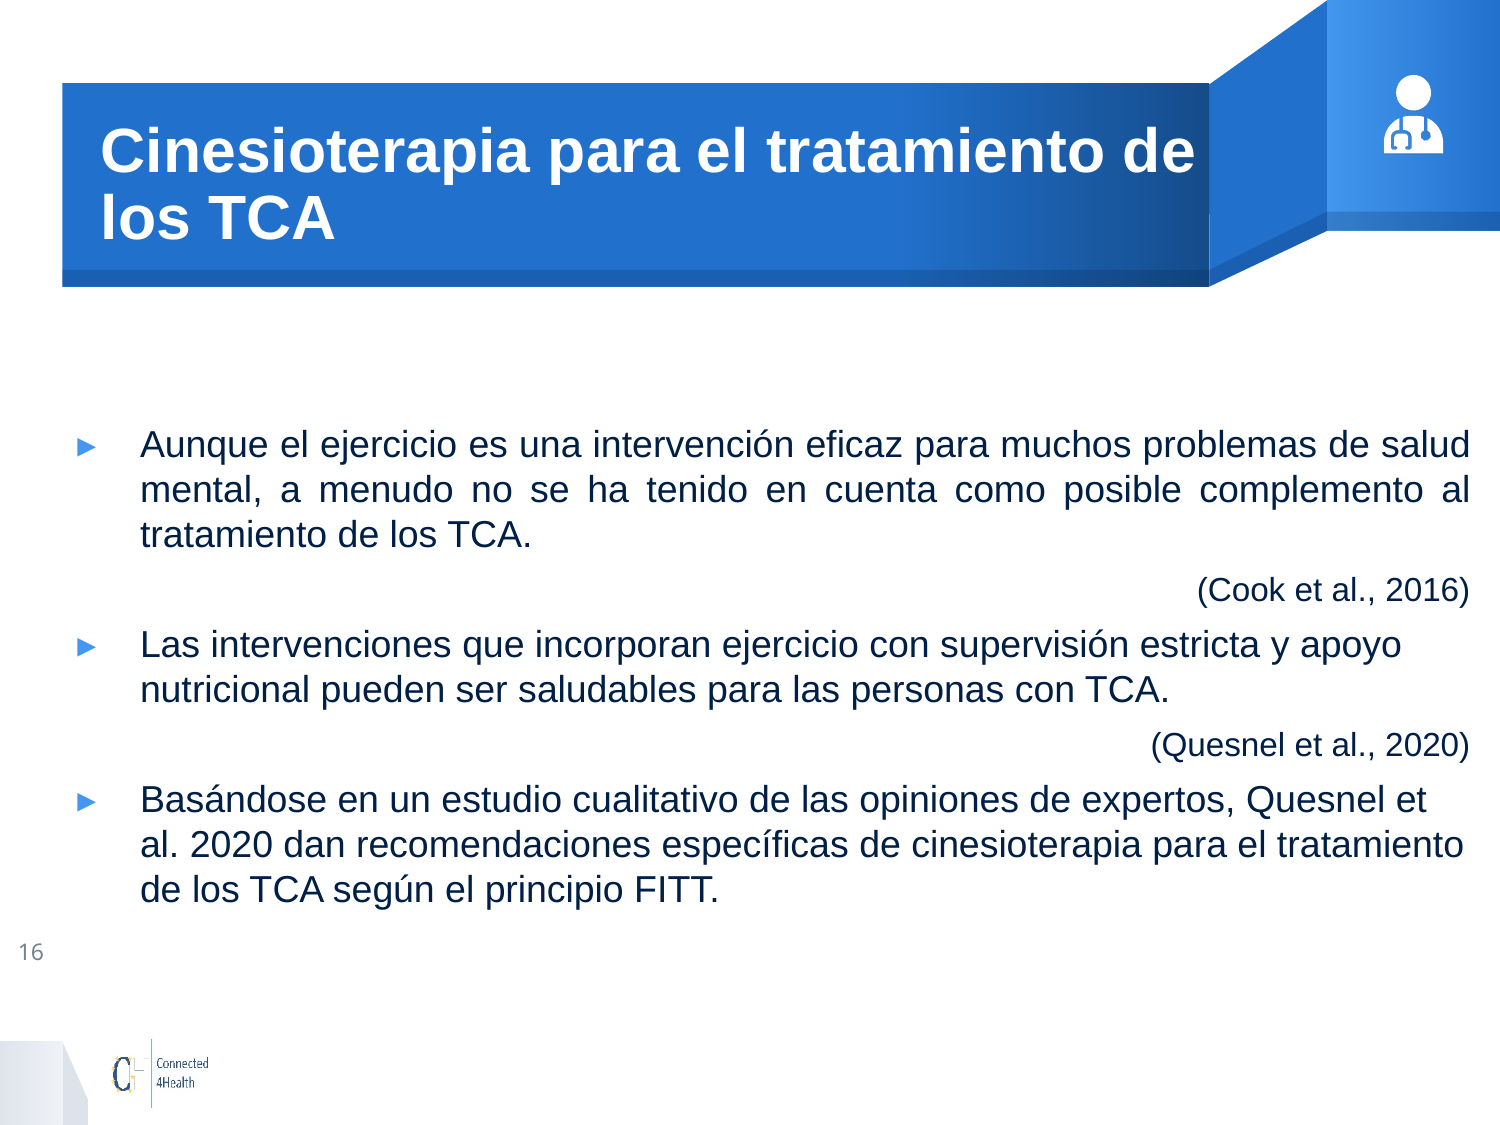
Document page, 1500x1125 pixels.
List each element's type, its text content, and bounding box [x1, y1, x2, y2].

title Cinesioterapia para el tratamiento de los TCA [100, 85, 1210, 287]
picture [88, 1026, 220, 1125]
slide_number 16 [0, 921, 63, 986]
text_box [1383, 74, 1444, 154]
list Aunque el ejercicio es una intervención eficaz para muchos problemas de salud mental, a menudo no se ha tenido en cuenta como posible complemento al tratamiento de los TCA. (Cook et al., 2016) Las intervenciones que incorporan ejercicio con supervisión estricta y apoyo nutricional pueden ser saludables para las personas con TCA. (Quesnel et al., 2020) Basándose en un estudio cualitativo de las opiniones de expertos, Quesnel et al. 2020 dan recomendaciones específicas de cinesioterapia para el tratamiento de los TCA según el principio FITT. [64, 420, 1471, 1010]
